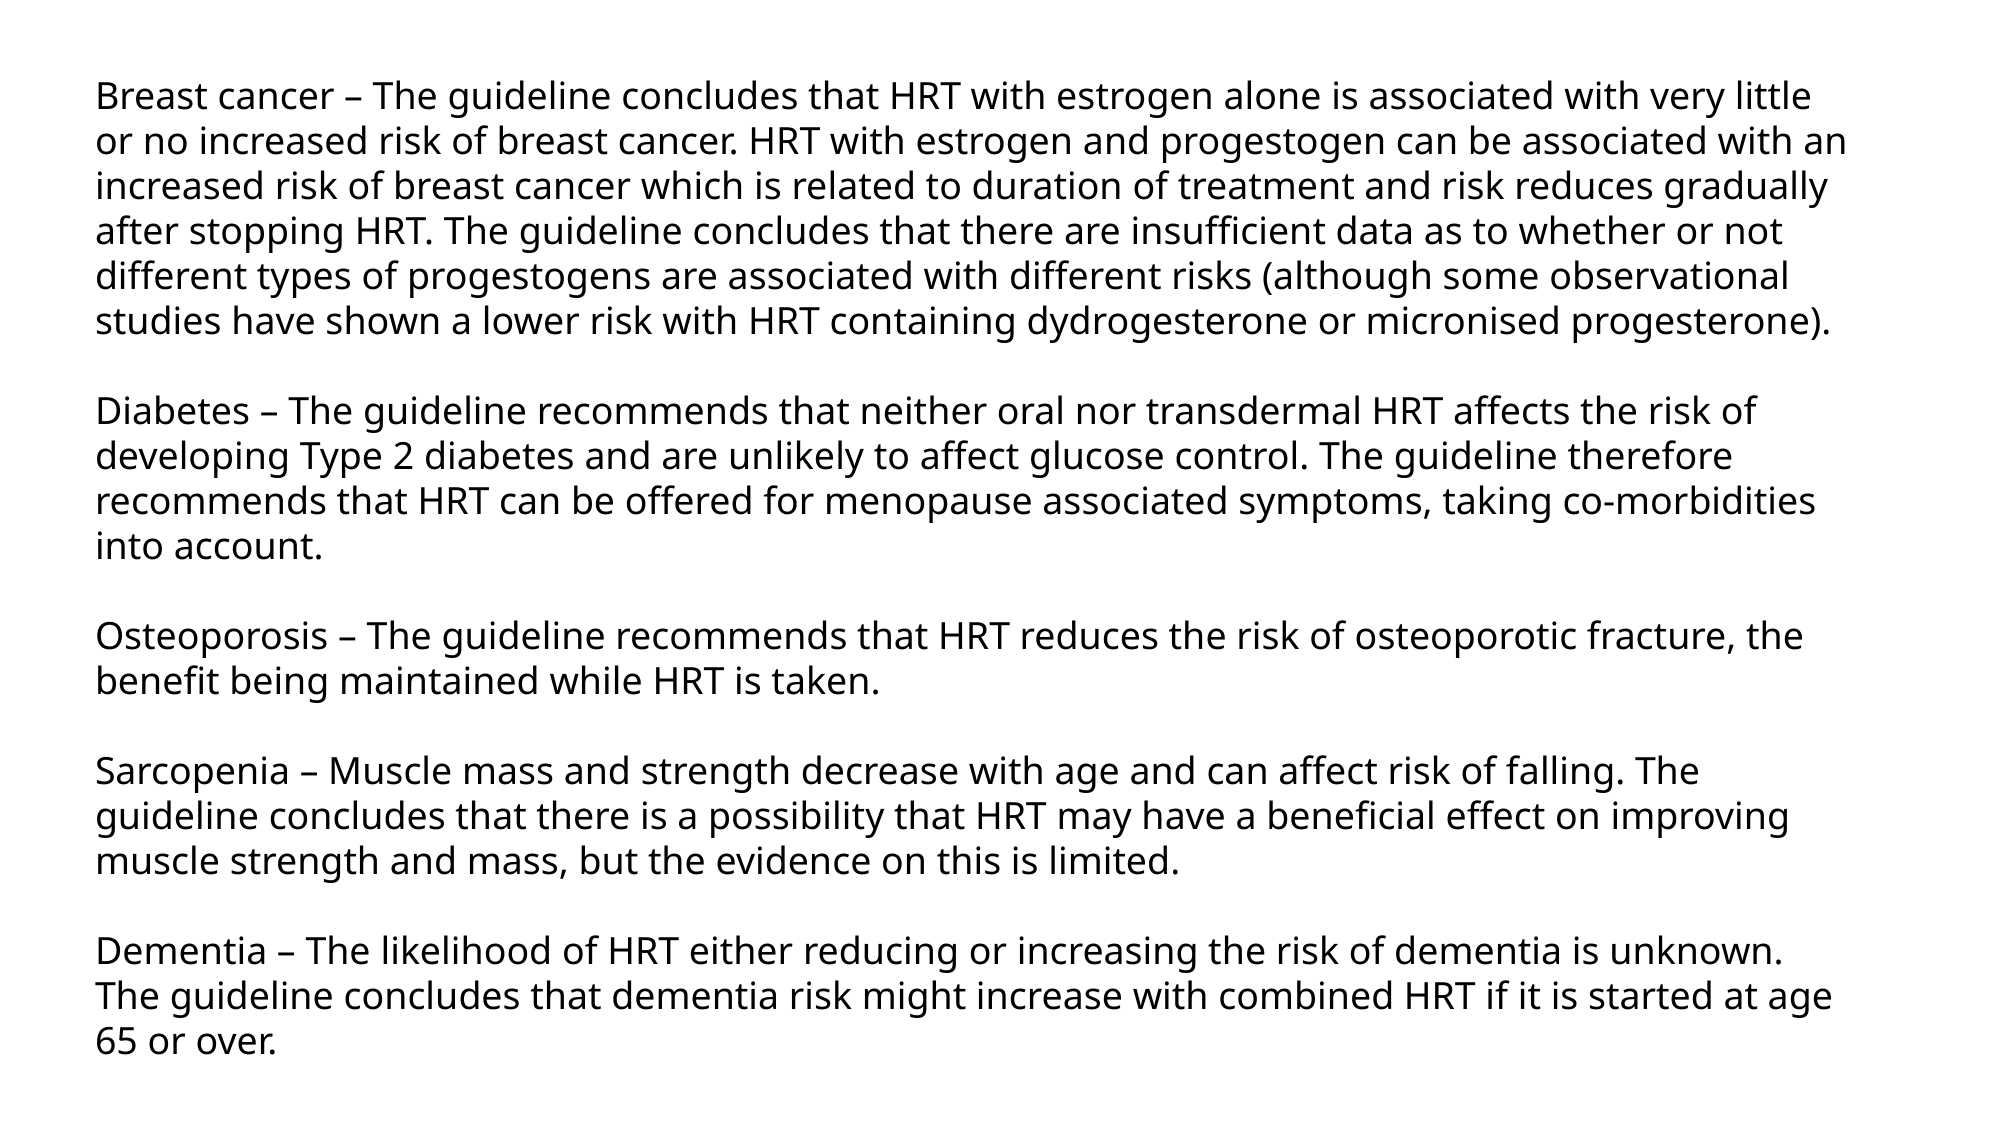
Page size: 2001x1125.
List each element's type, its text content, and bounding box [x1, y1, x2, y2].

text_box Breast cancer – The guideline concludes that HRT with estrogen alone is associated with very little or no increased risk of breast cancer. HRT with estrogen and progestogen can be associated with an increased risk of breast cancer which is related to duration of treatment and risk reduces gradually after stopping HRT. The guideline concludes that there are insufficient data as to whether or not different types of progestogens are associated with different risks (although some observational studies have shown a lower risk with HRT containing dydrogesterone or micronised progesterone). Diabetes – The guideline recommends that neither oral nor transdermal HRT affects the risk of developing Type 2 diabetes and are unlikely to affect glucose control. The guideline therefore recommends that HRT can be offered for menopause associated symptoms, taking co-morbidities into account. Osteoporosis – The guideline recommends that HRT reduces the risk of osteoporotic fracture, the benefit being maintained while HRT is taken. Sarcopenia – Muscle mass and strength decrease with age and can affect risk of falling. The guideline concludes that there is a possibility that HRT may have a beneficial effect on improving muscle strength and mass, but the evidence on this is limited. Dementia – The likelihood of HRT either reducing or increasing the risk of dementia is unknown. The guideline concludes that dementia risk might increase with combined HRT if it is started at age 65 or over. [80, 64, 1873, 1070]
